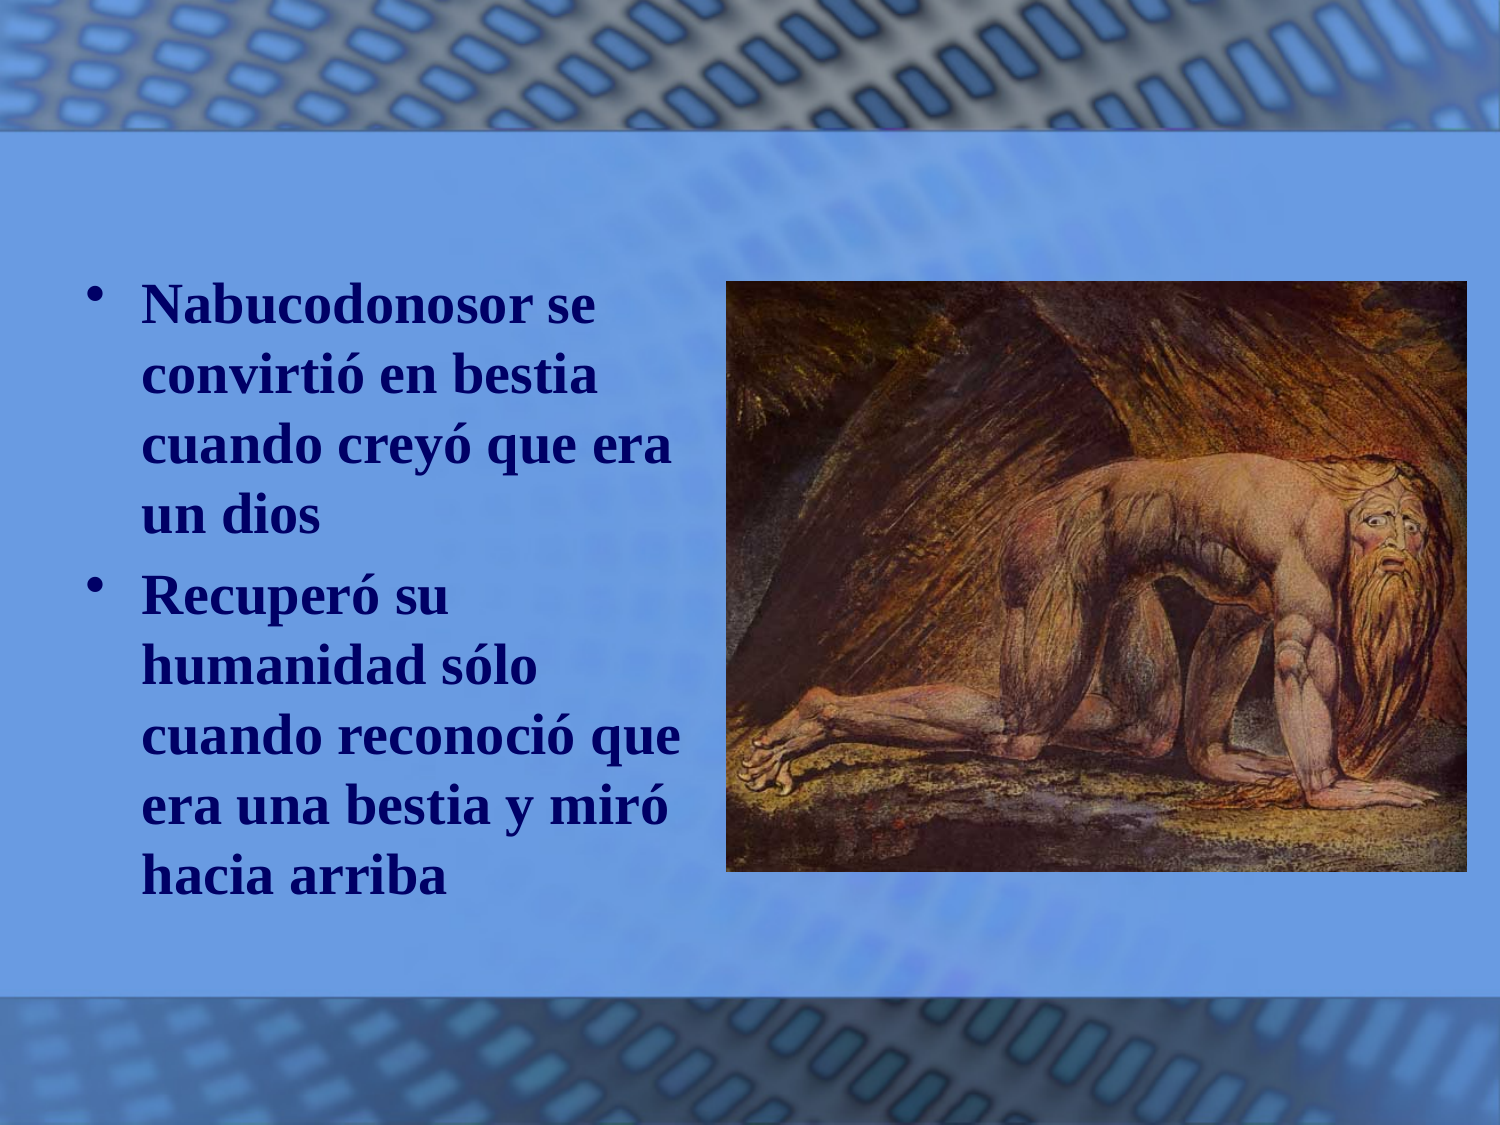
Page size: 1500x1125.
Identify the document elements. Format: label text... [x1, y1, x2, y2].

list Nabucodonosor se convirtió en bestia cuando creyó que era un dios Recuperó su humanidad sólo cuando reconoció que era una bestia y miró hacia arriba [70, 257, 716, 963]
picture [0, 0, 1500, 1125]
